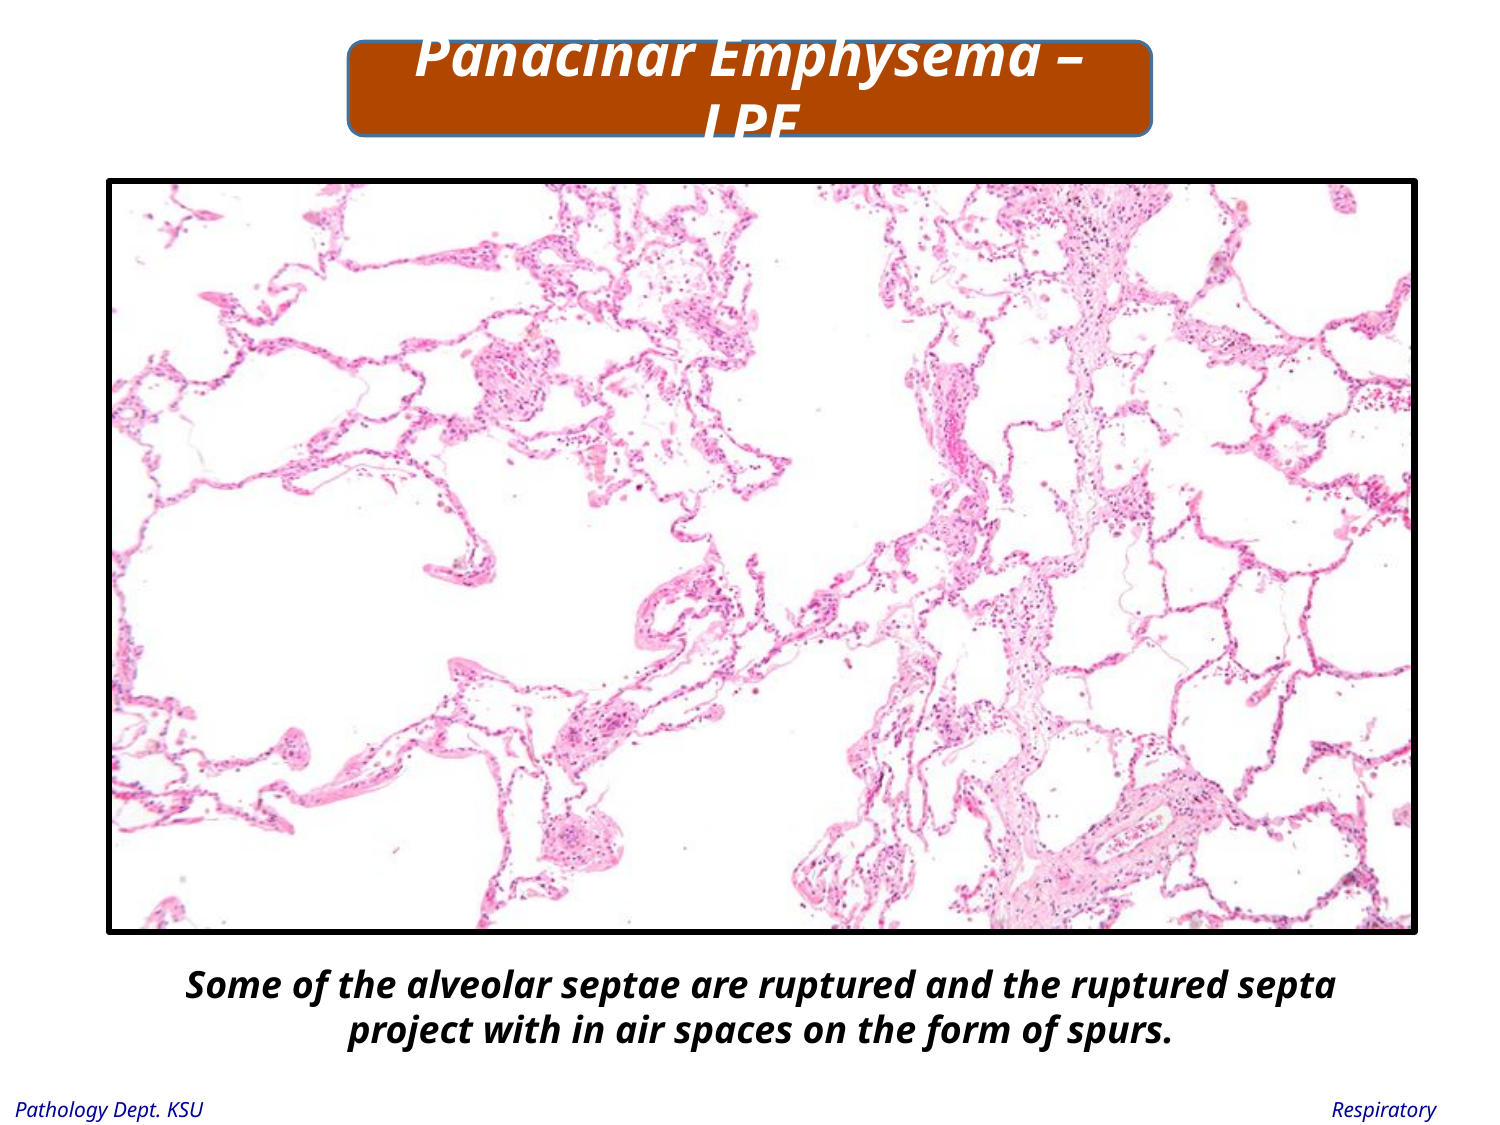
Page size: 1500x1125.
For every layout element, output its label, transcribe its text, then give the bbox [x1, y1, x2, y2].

text_box Some of the alveolar septae are ruptured and the ruptured septa project with in air spaces on the form of spurs. [112, 953, 1412, 1059]
text_box Pathology Dept. KSU [0, 1089, 219, 1125]
text_box Panacinar Emphysema – LPF [346, 39, 1154, 138]
picture [111, 184, 1412, 929]
text_box Respiratory Block [1316, 1089, 1500, 1125]
